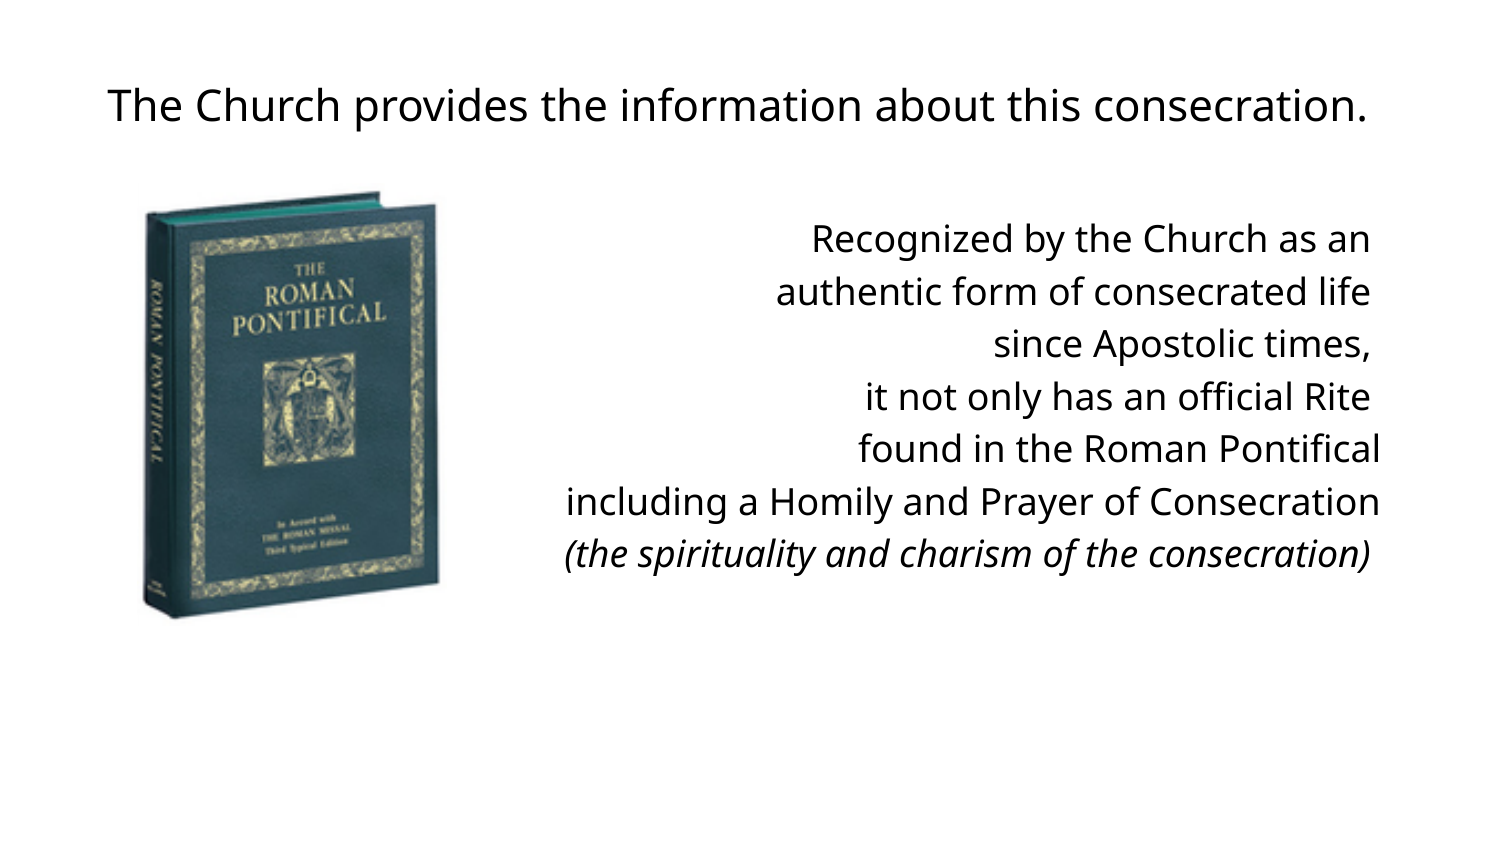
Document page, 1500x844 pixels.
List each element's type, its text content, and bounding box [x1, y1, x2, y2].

list Recognized by the Church as an authentic form of consecrated life since Apostolic times, it not only has an official Rite found in the Roman Pontifical including a Homily and Prayer of Consecration (the spirituality and charism of the consecration) [103, 207, 1397, 697]
title The Church provides the information about this consecration. [75, 33, 1425, 175]
picture [137, 182, 448, 626]
